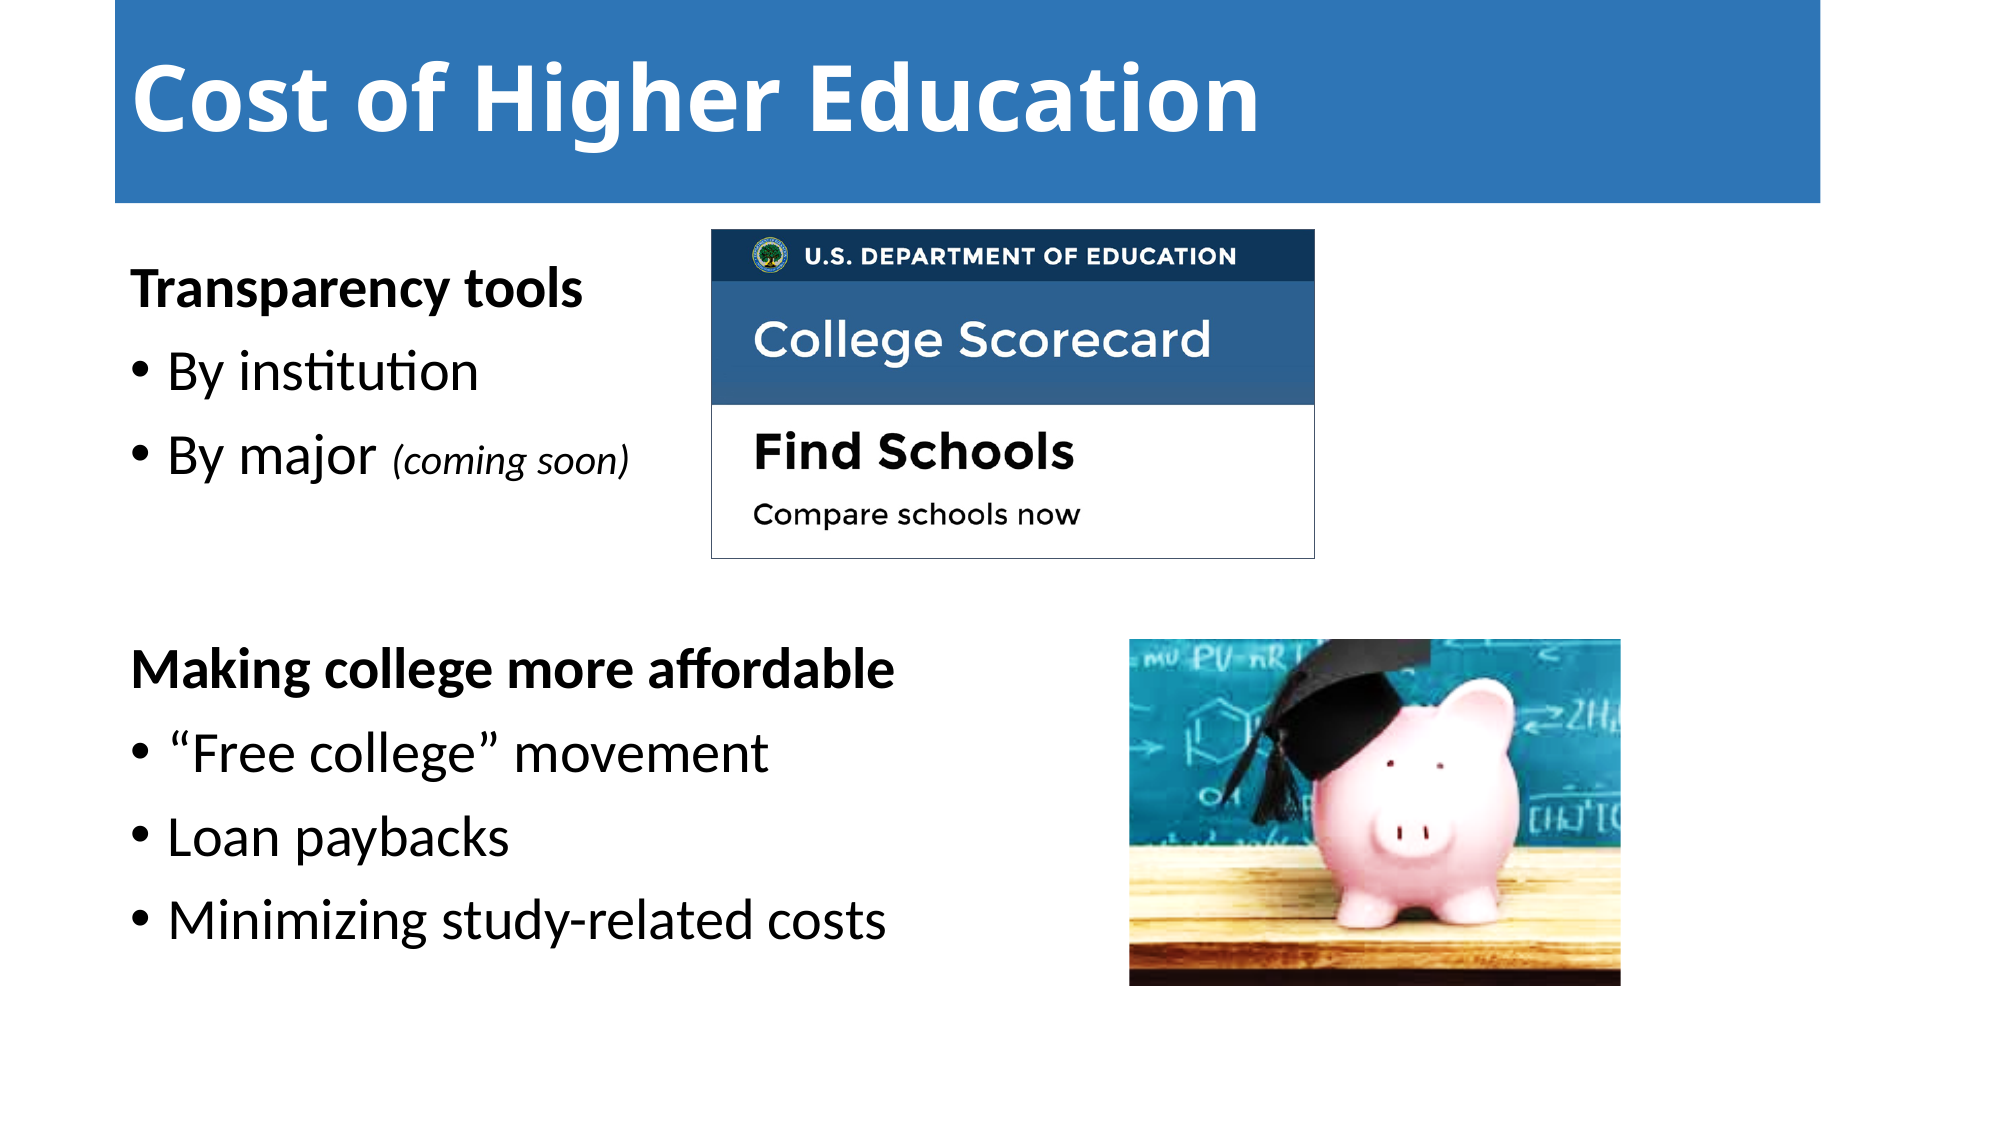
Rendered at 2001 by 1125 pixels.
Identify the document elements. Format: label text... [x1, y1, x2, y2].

list Transparency tools By institution By major (coming soon) Making college more affordable “Free college” movement Loan paybacks Minimizing study-related costs [115, 174, 1909, 1125]
title Cost of Higher Education [115, 0, 1821, 174]
picture [1220, 816, 1231, 825]
picture [710, 229, 1315, 559]
picture [1129, 639, 1621, 986]
